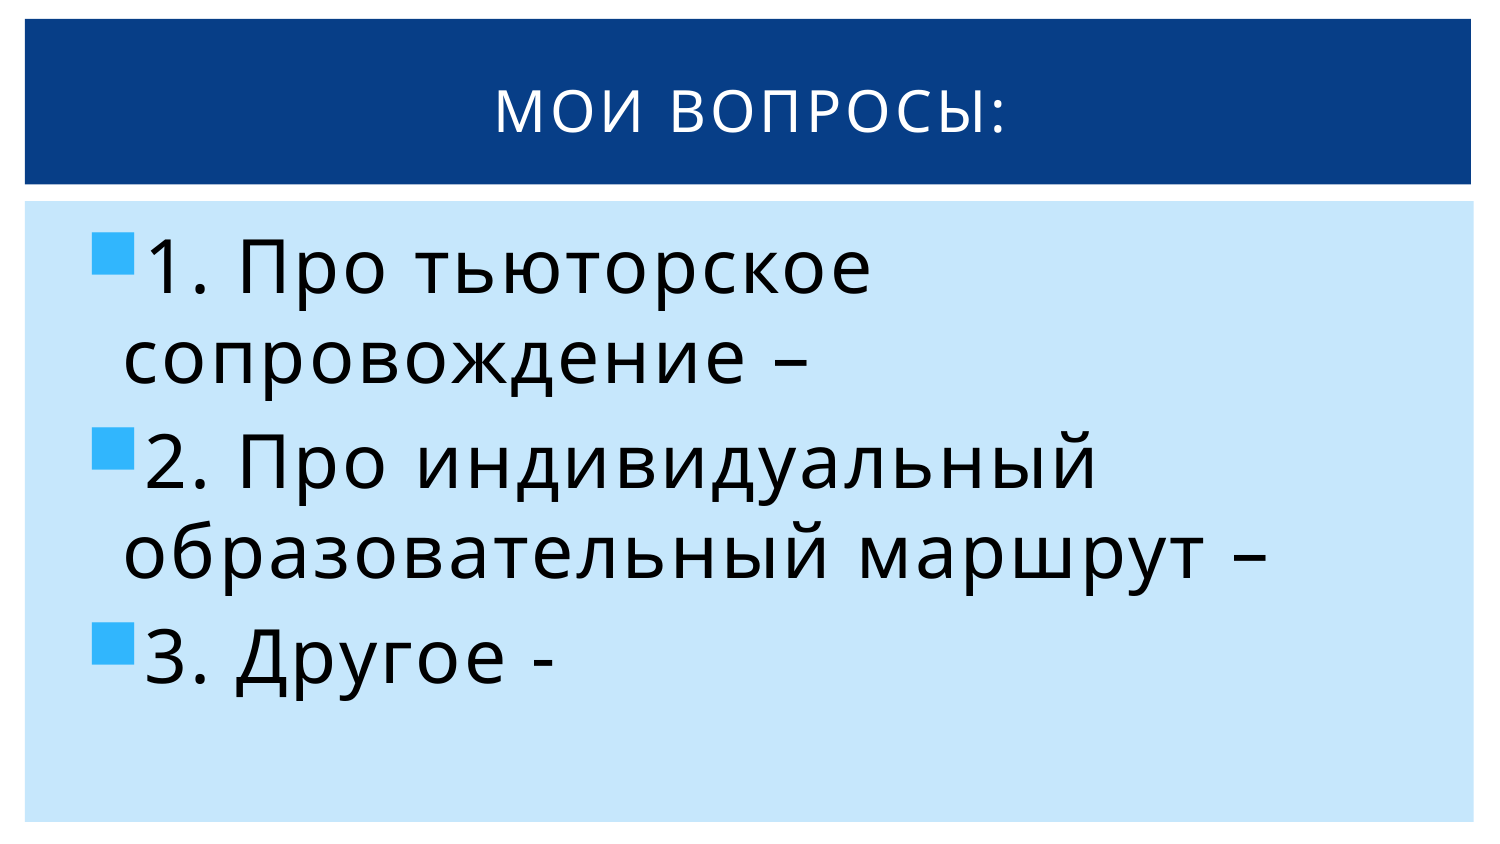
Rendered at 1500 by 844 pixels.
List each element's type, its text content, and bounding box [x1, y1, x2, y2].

title Мои вопросы: [62, 43, 1438, 174]
list 1. Про тьюторское сопровождение – 2. Про индивидуальный образовательный маршрут – 3. Другое - [62, 211, 1442, 754]
